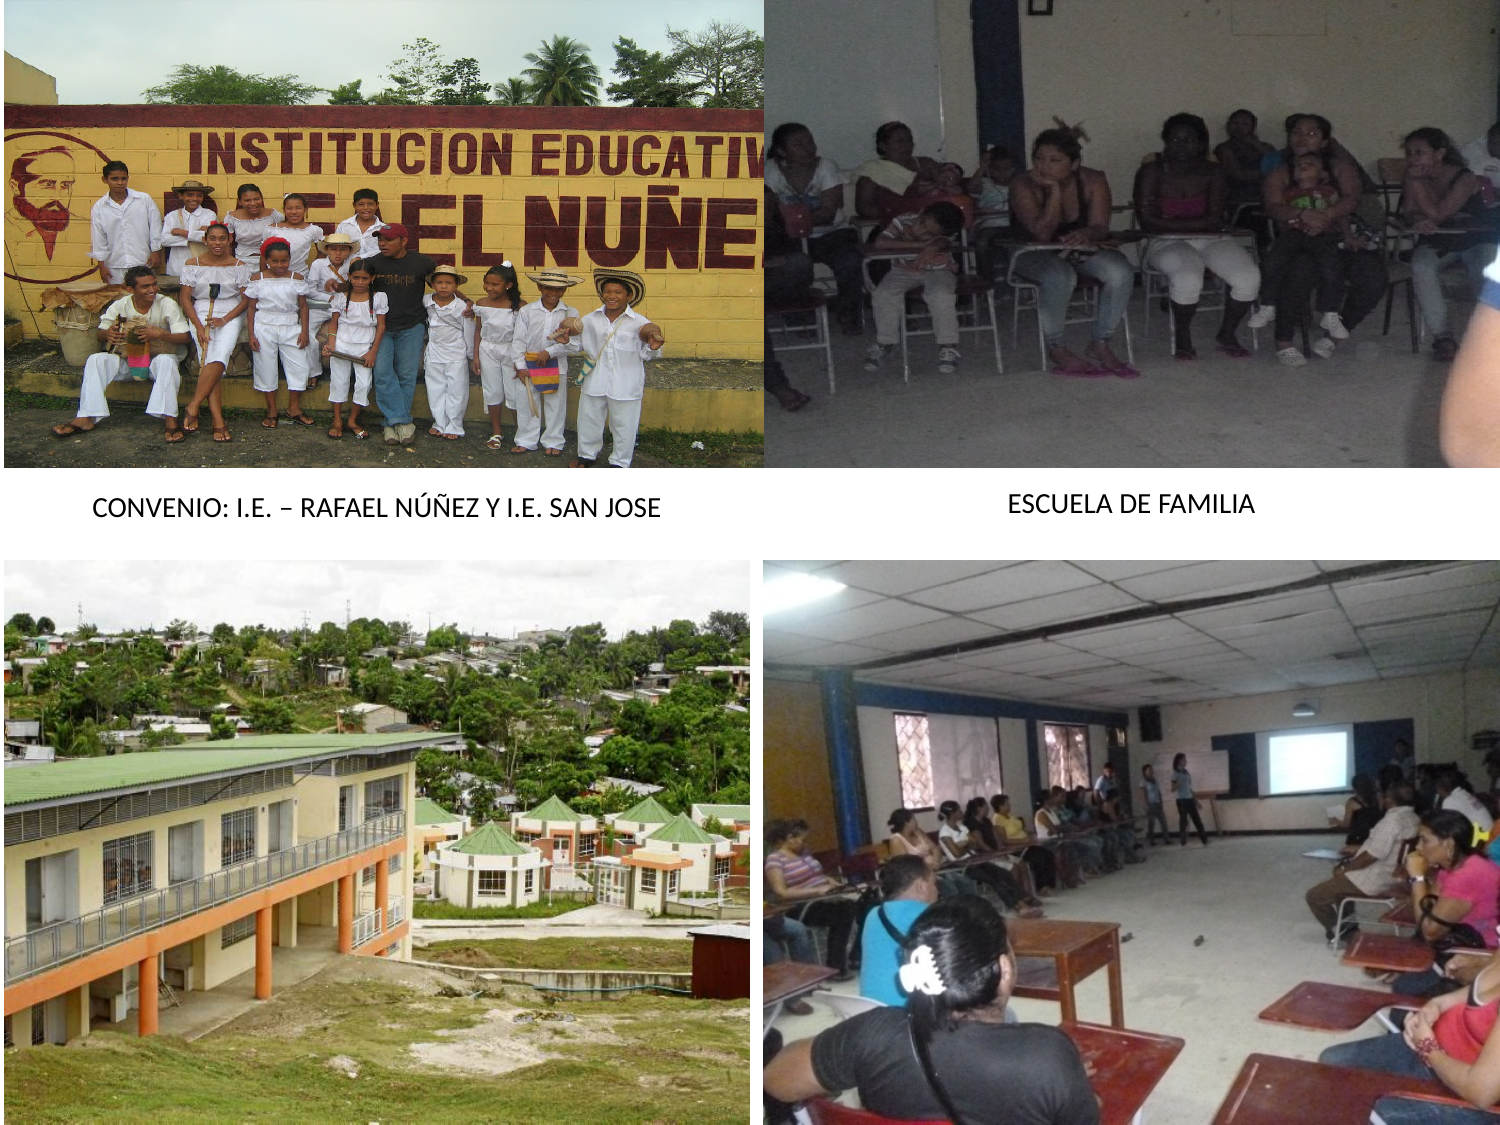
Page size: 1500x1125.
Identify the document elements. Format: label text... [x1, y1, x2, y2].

text_box CONVENIO: I.E. – RAFAEL NÚÑEZ Y I.E. SAN JOSE [58, 481, 697, 532]
picture [4, 0, 1500, 469]
picture [763, 559, 1500, 1125]
picture [4, 559, 751, 1125]
text_box ESCUELA DE FAMILIA [812, 477, 1451, 527]
